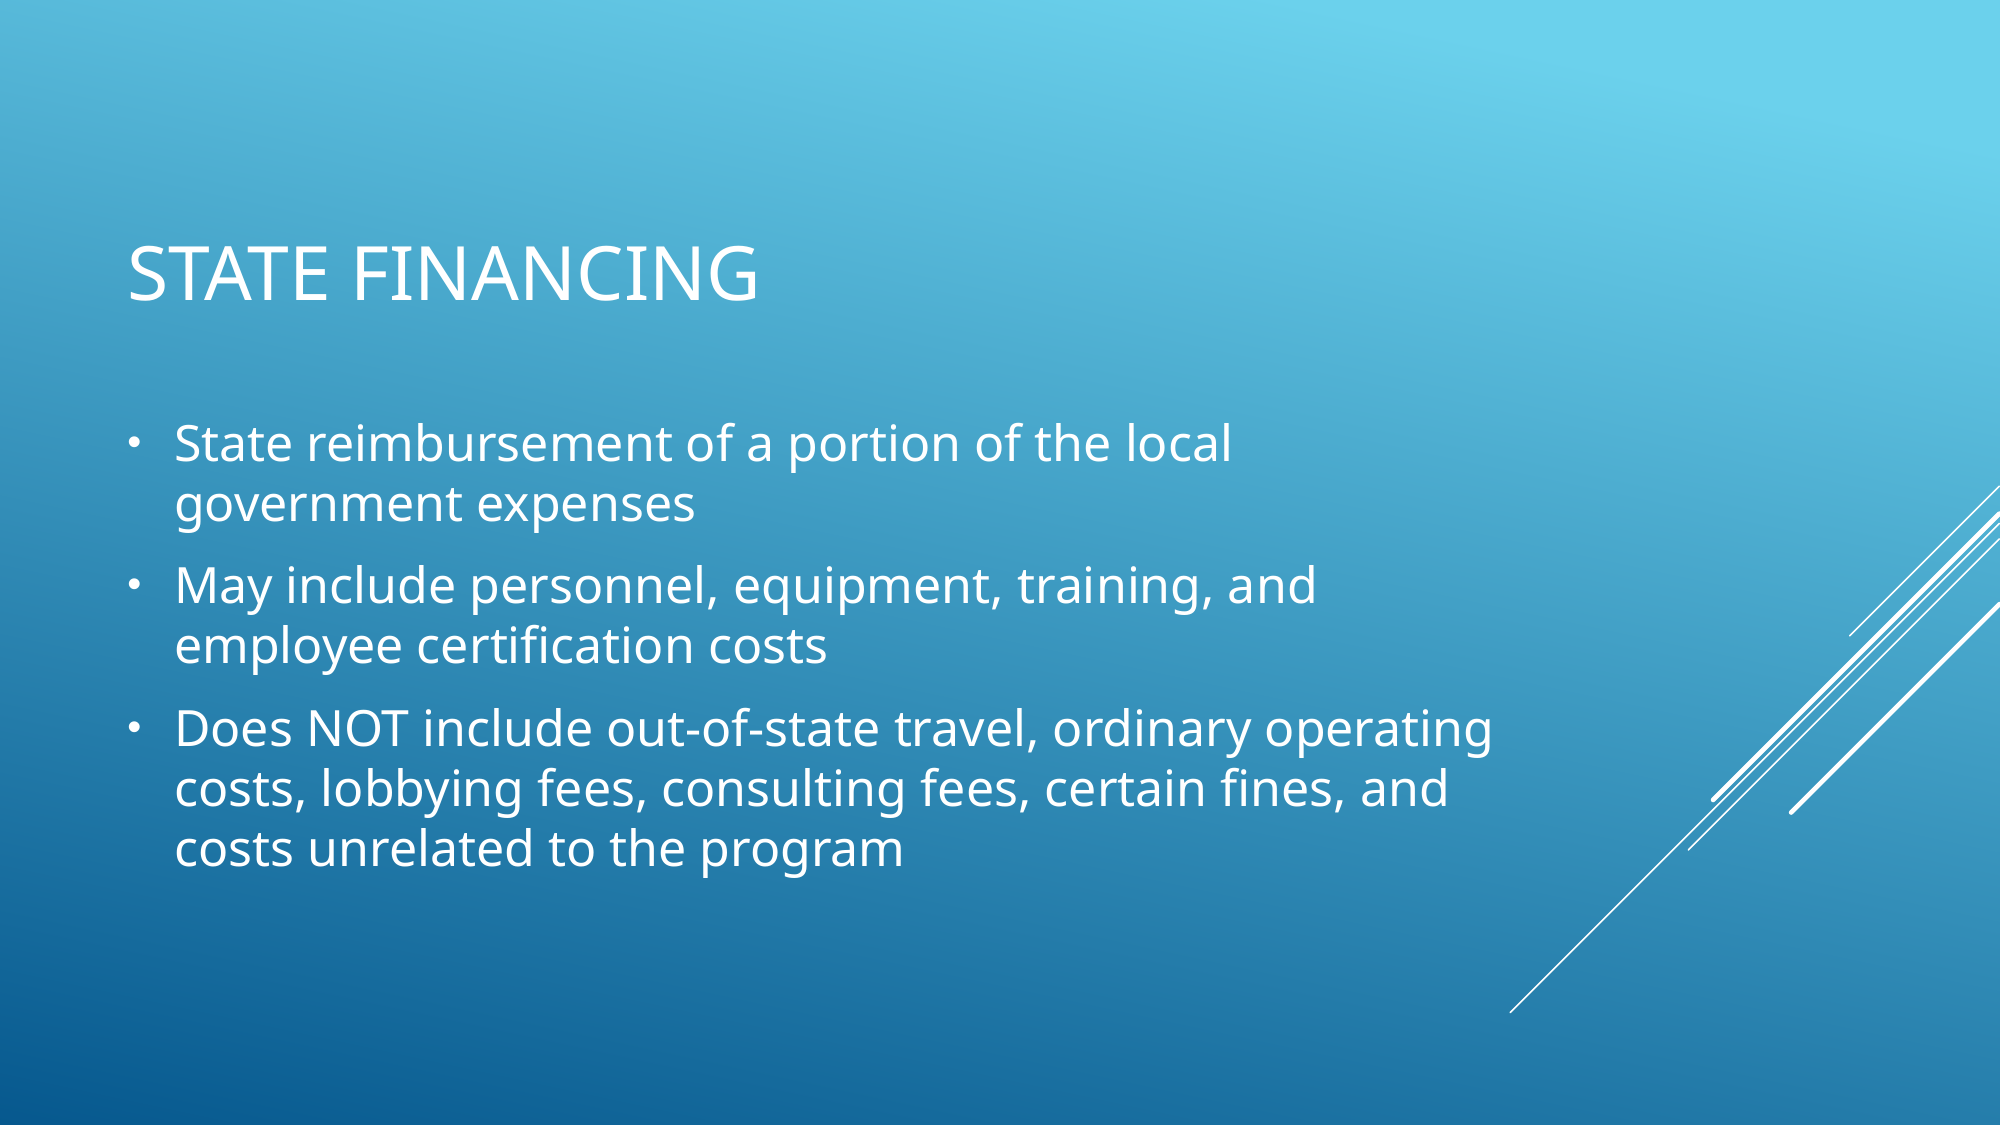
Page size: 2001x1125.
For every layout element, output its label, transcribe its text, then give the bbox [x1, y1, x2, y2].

list State reimbursement of a portion of the local government expenses May include personnel, equipment, training, and employee certification costs Does NOT include out-of-state travel, ordinary operating costs, lobbying fees, consulting fees, certain fines, and costs unrelated to the program [112, 403, 1513, 984]
title State Financing [112, 145, 1513, 324]
